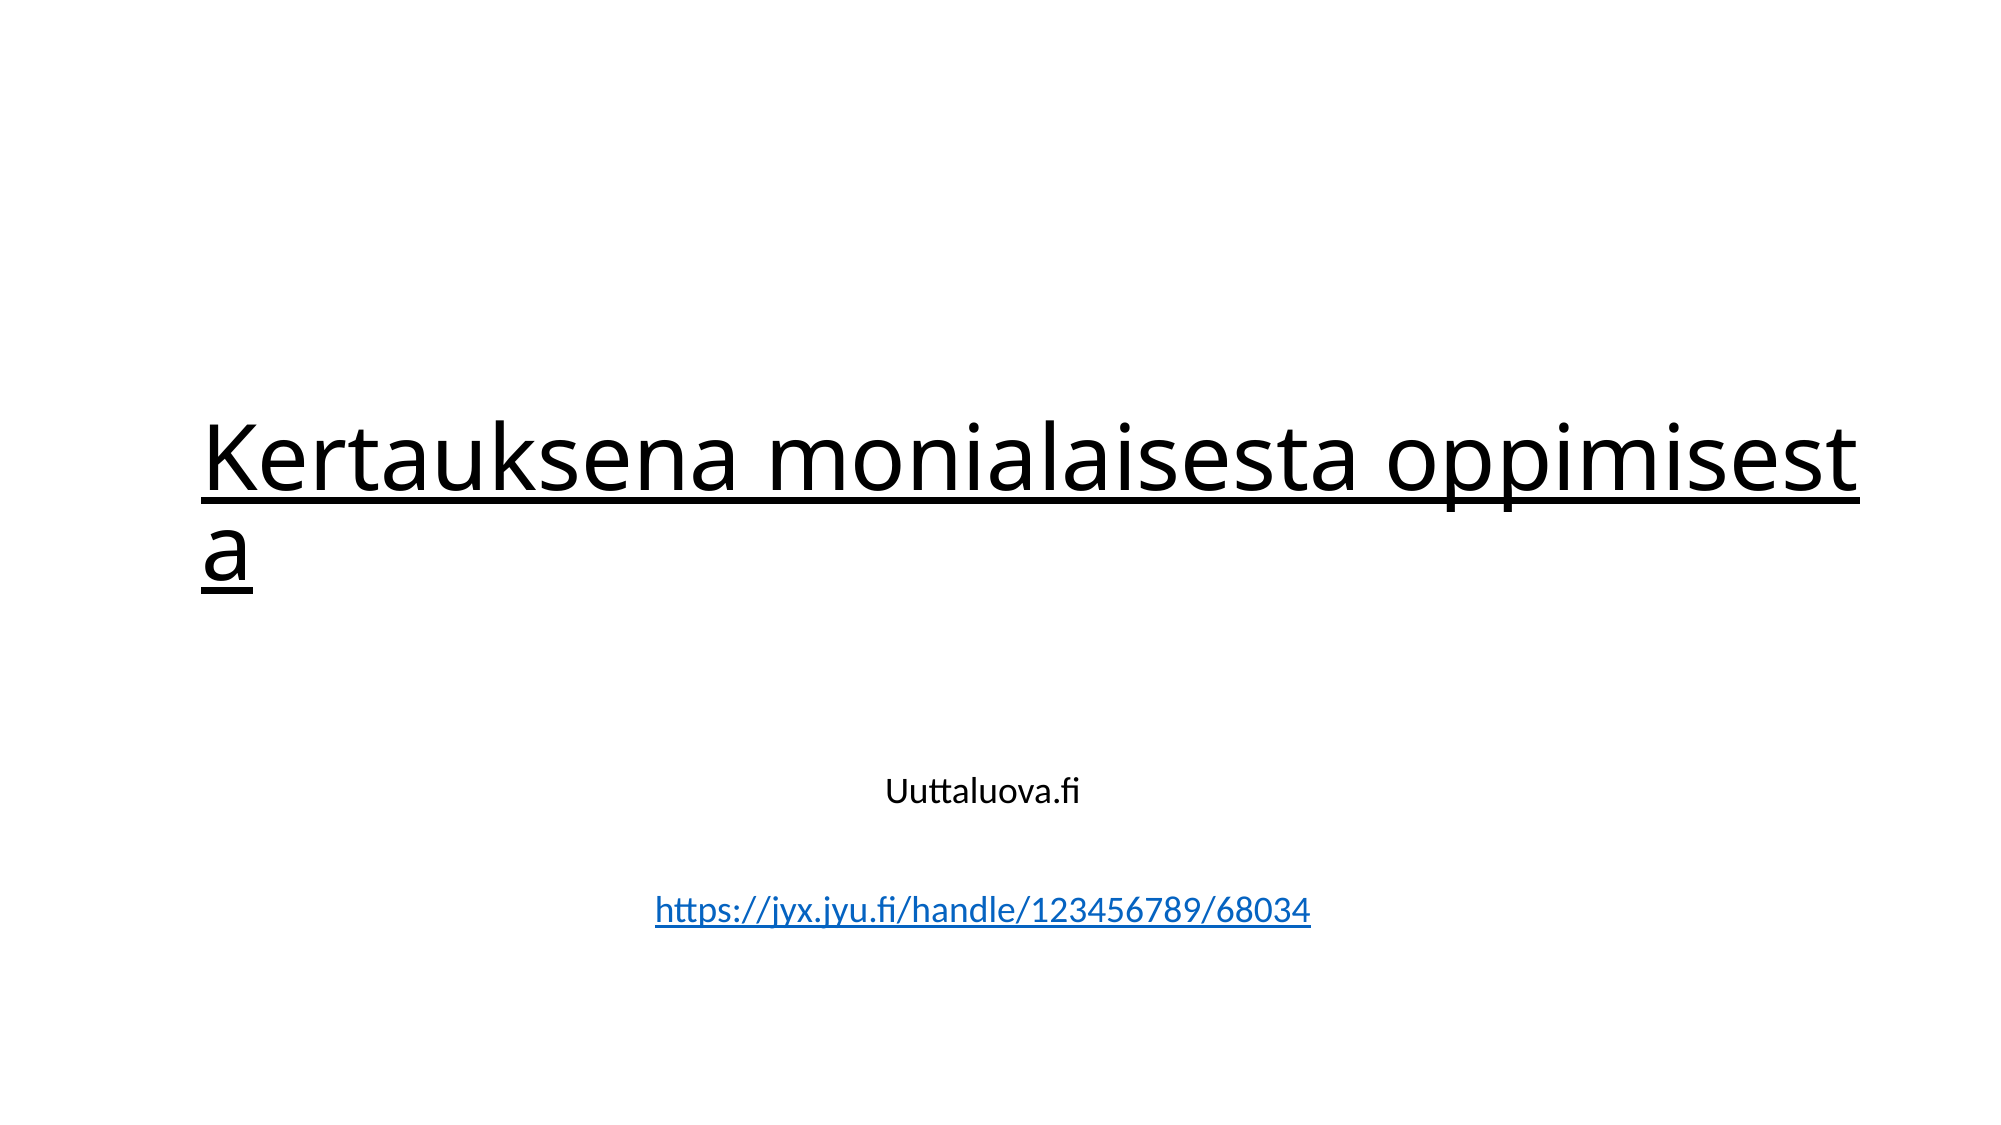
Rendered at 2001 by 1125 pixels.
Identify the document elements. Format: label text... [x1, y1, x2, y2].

title Kertauksena monialaisesta oppimisesta [186, 452, 1912, 670]
text_box https://jyx.jyu.fi/handle/123456789/68034 [640, 877, 1327, 983]
text_box Uuttaluova.fi [870, 758, 1096, 819]
